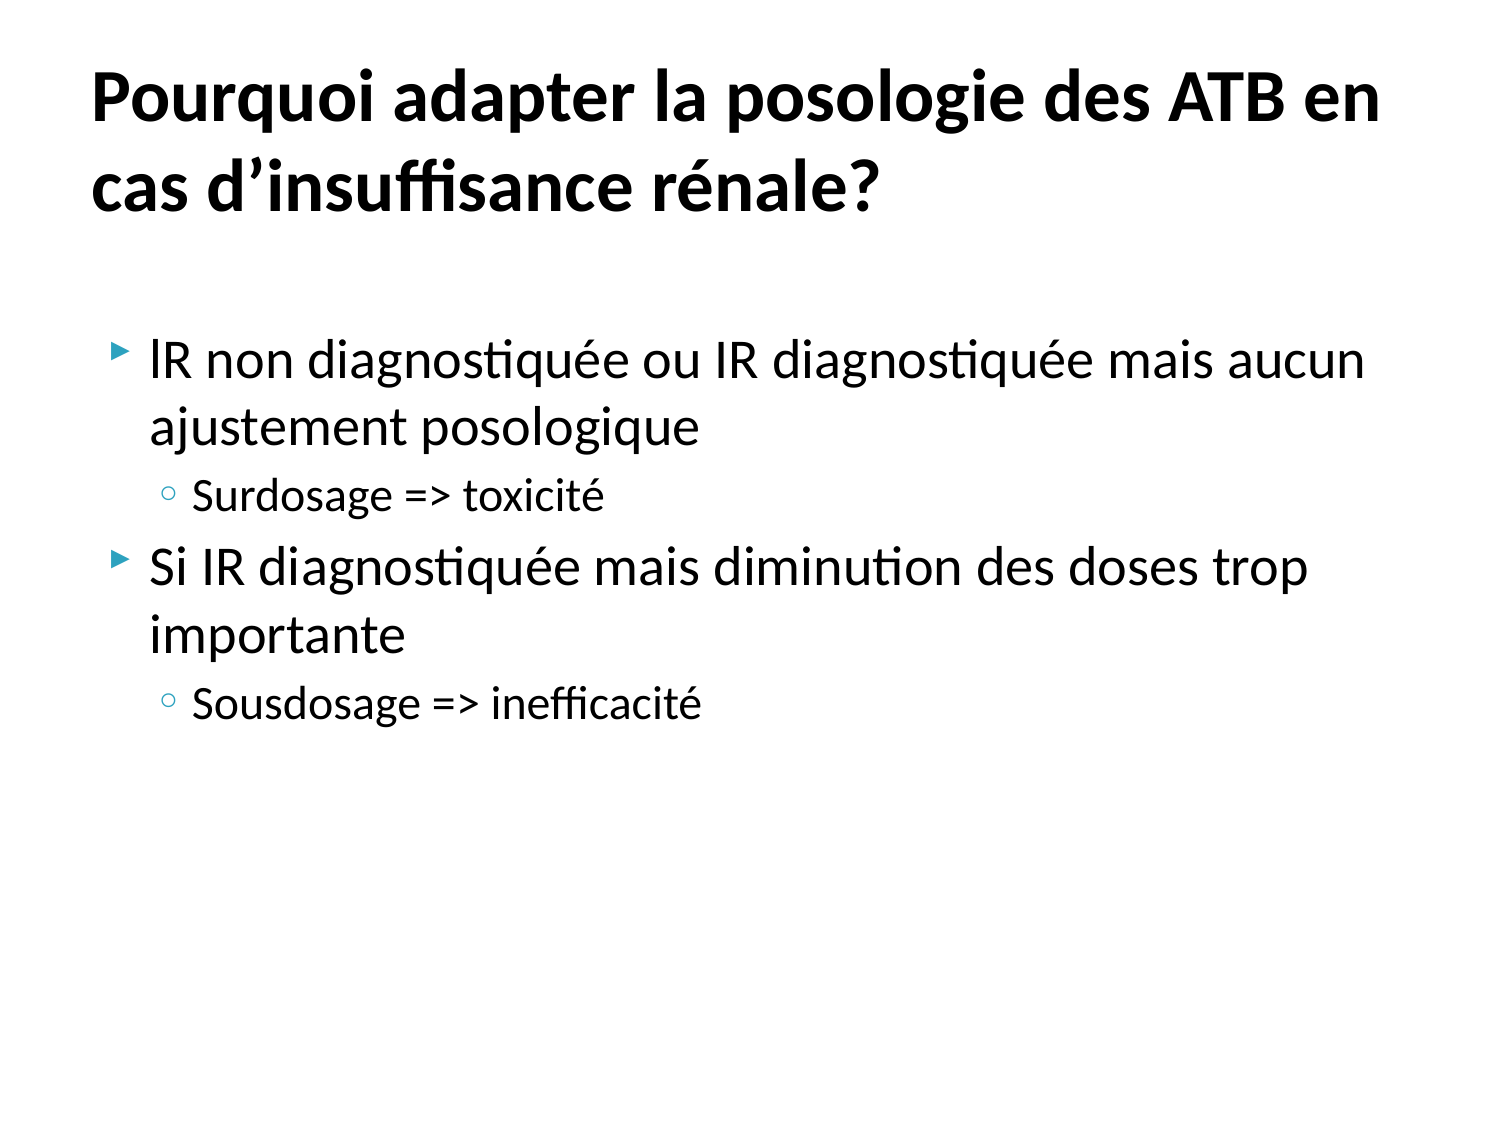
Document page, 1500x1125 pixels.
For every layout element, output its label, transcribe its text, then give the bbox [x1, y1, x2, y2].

list lR non diagnostiquée ou IR diagnostiquée mais aucun ajustement posologique Surdosage => toxicité Si IR diagnostiquée mais diminution des doses trop importante Sousdosage => inefficacité [74, 314, 1426, 986]
title Pourquoi adapter la posologie des ATB en cas d’insuffisance rénale? [76, 42, 1427, 231]
